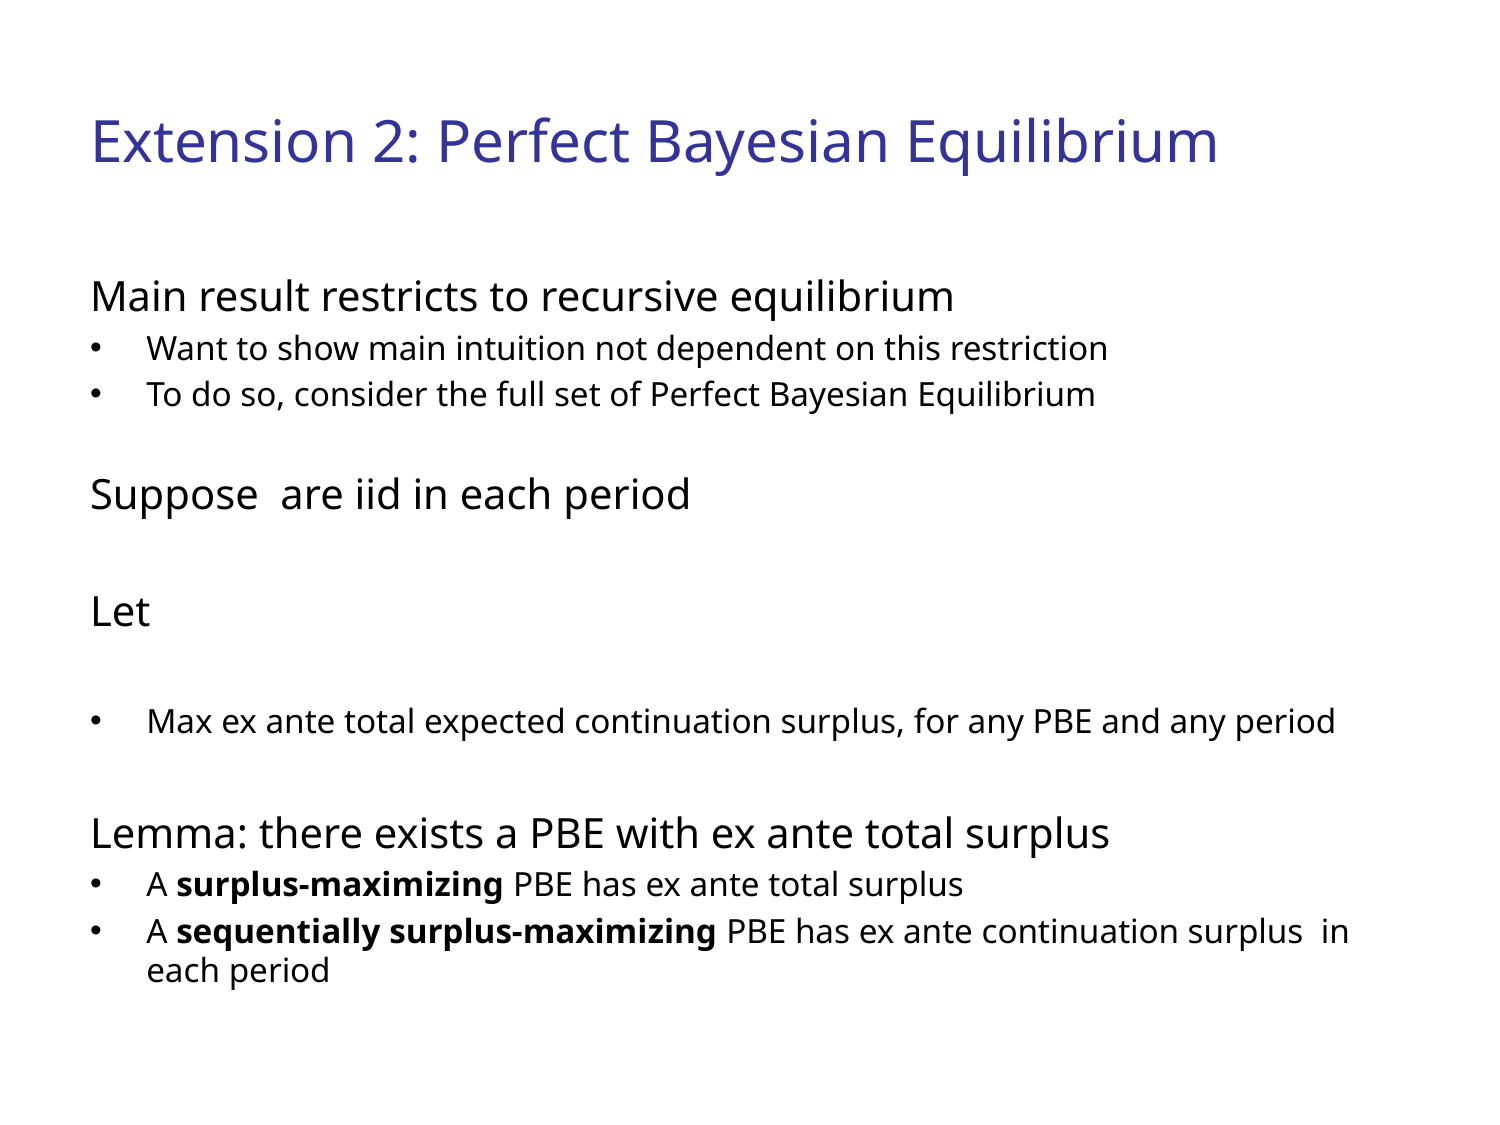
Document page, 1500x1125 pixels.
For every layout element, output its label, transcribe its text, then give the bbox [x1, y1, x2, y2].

title Extension 2: Perfect Bayesian Equilibrium [75, 45, 1425, 233]
